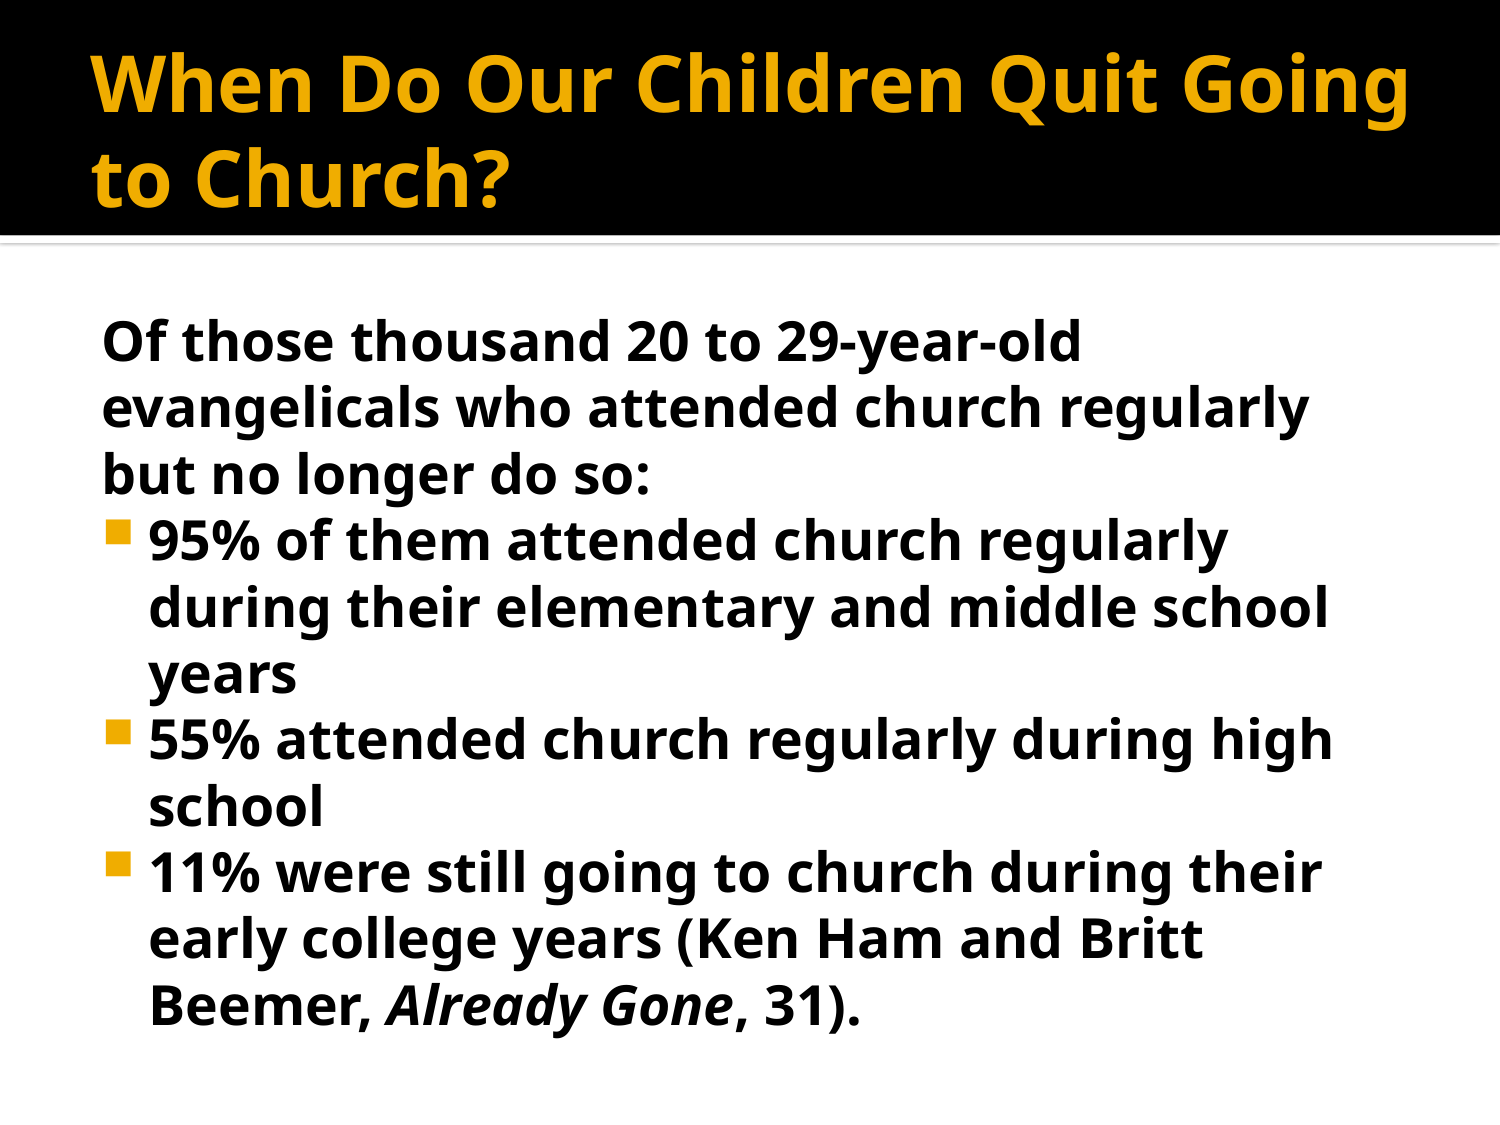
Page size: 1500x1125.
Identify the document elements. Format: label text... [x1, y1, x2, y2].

list Of those thousand 20 to 29-year-old evangelicals who attended church regularly but no longer do so: 95% of them attended church regularly during their elementary and middle school years 55% attended church regularly during high school 11% were still going to church during their early college years (Ken Ham and Britt Beemer, Already Gone, 31). [75, 291, 1425, 1050]
title When Do Our Children Quit Going to Church? [75, 25, 1425, 231]
